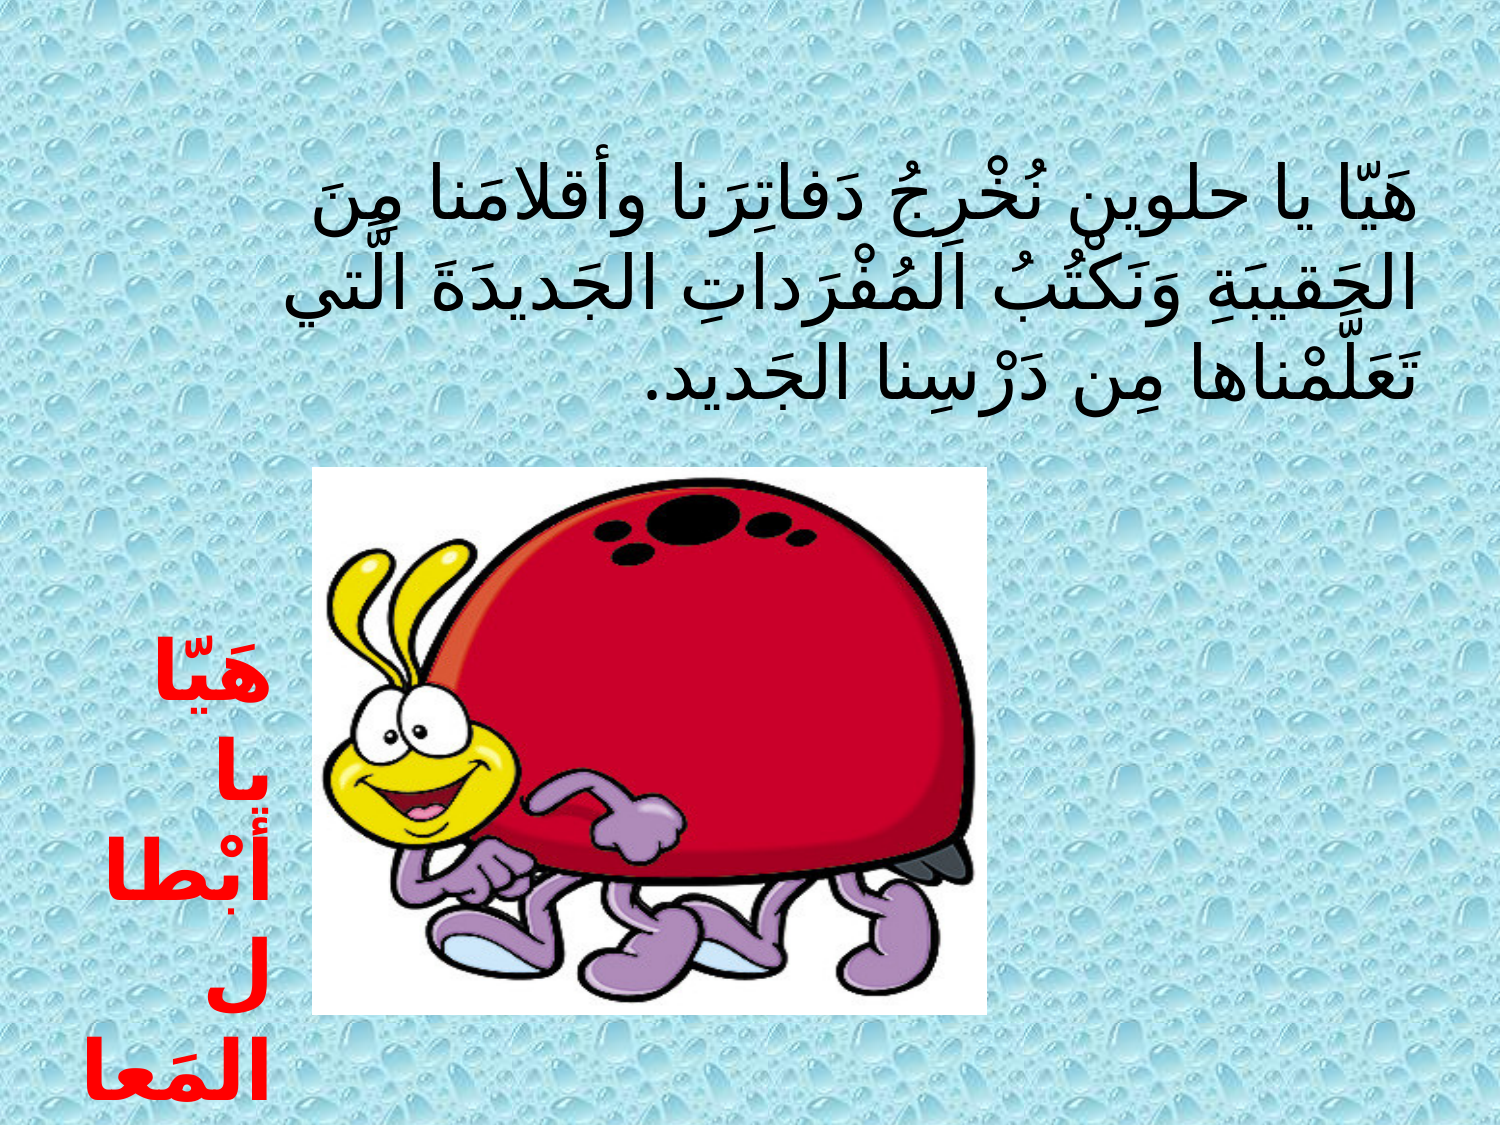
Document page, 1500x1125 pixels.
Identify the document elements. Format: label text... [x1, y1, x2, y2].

picture [0, 0, 1500, 1125]
text_box هَيّا يا حلوين نُخْرِجُ دَفاتِرَنا وأقلامَنا مِنَ الحَقيبَةِ وَنَكْتُبُ المُفْرَداتِ الجَديدَةَ الَّتي تَعَلَّمْناها مِن دَرْسِنا الجَديد. [123, 137, 1435, 422]
text_box هَيّا يا أبْطال المَعالي [53, 609, 290, 1125]
